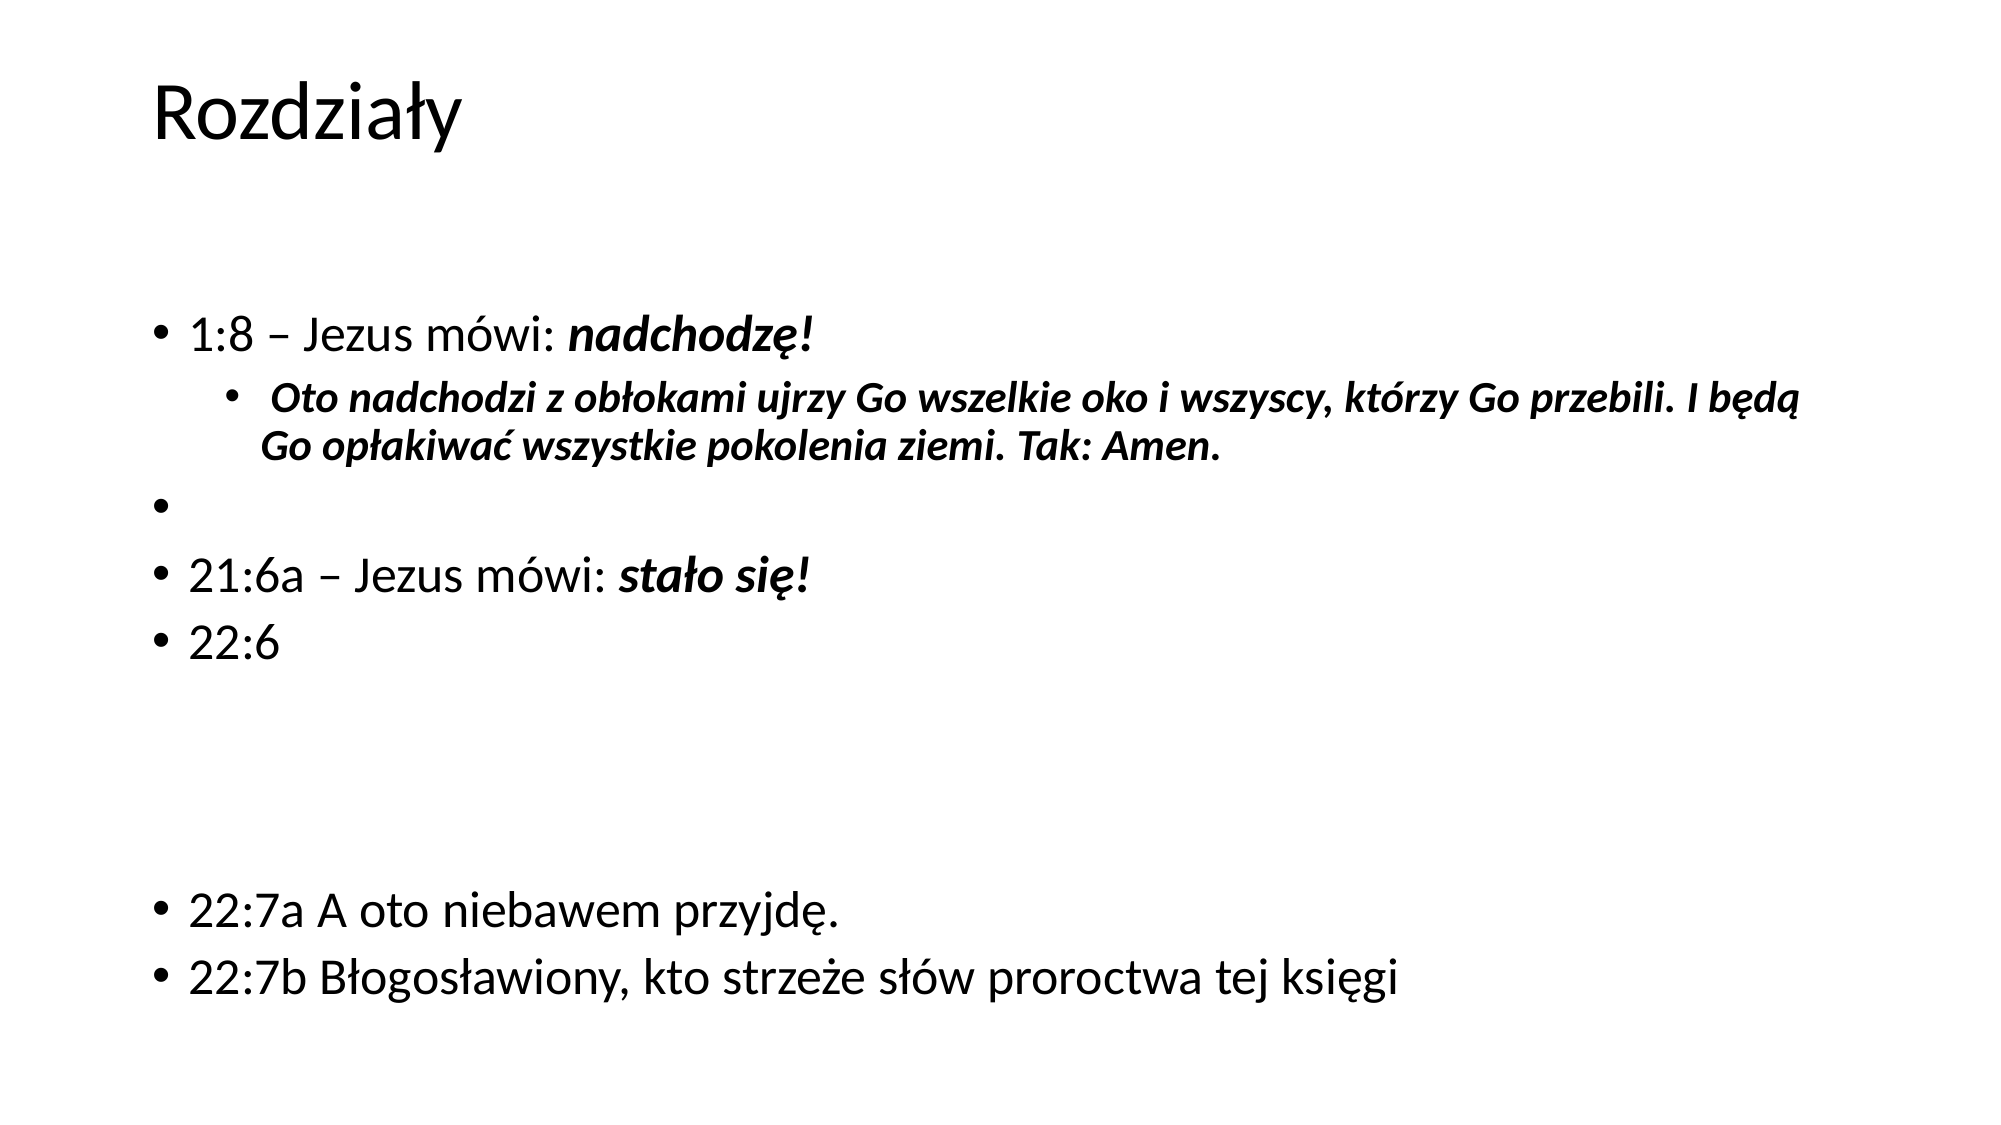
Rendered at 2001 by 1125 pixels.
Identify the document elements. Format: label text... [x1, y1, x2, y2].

title Rozdziały [137, 59, 1863, 177]
list 1:8 – Jezus mówi: nadchodzę! Oto nadchodzi z obłokami ujrzy Go wszelkie oko i wszyscy, którzy Go przebili. I będą Go opłakiwać wszystkie pokolenia ziemi. Tak: Amen. 21:6a – Jezus mówi: stało się! 22:6 22:7a A oto niebawem przyjdę. 22:7b Błogosławiony, kto strzeże słów proroctwa tej księgi [137, 299, 1863, 1014]
